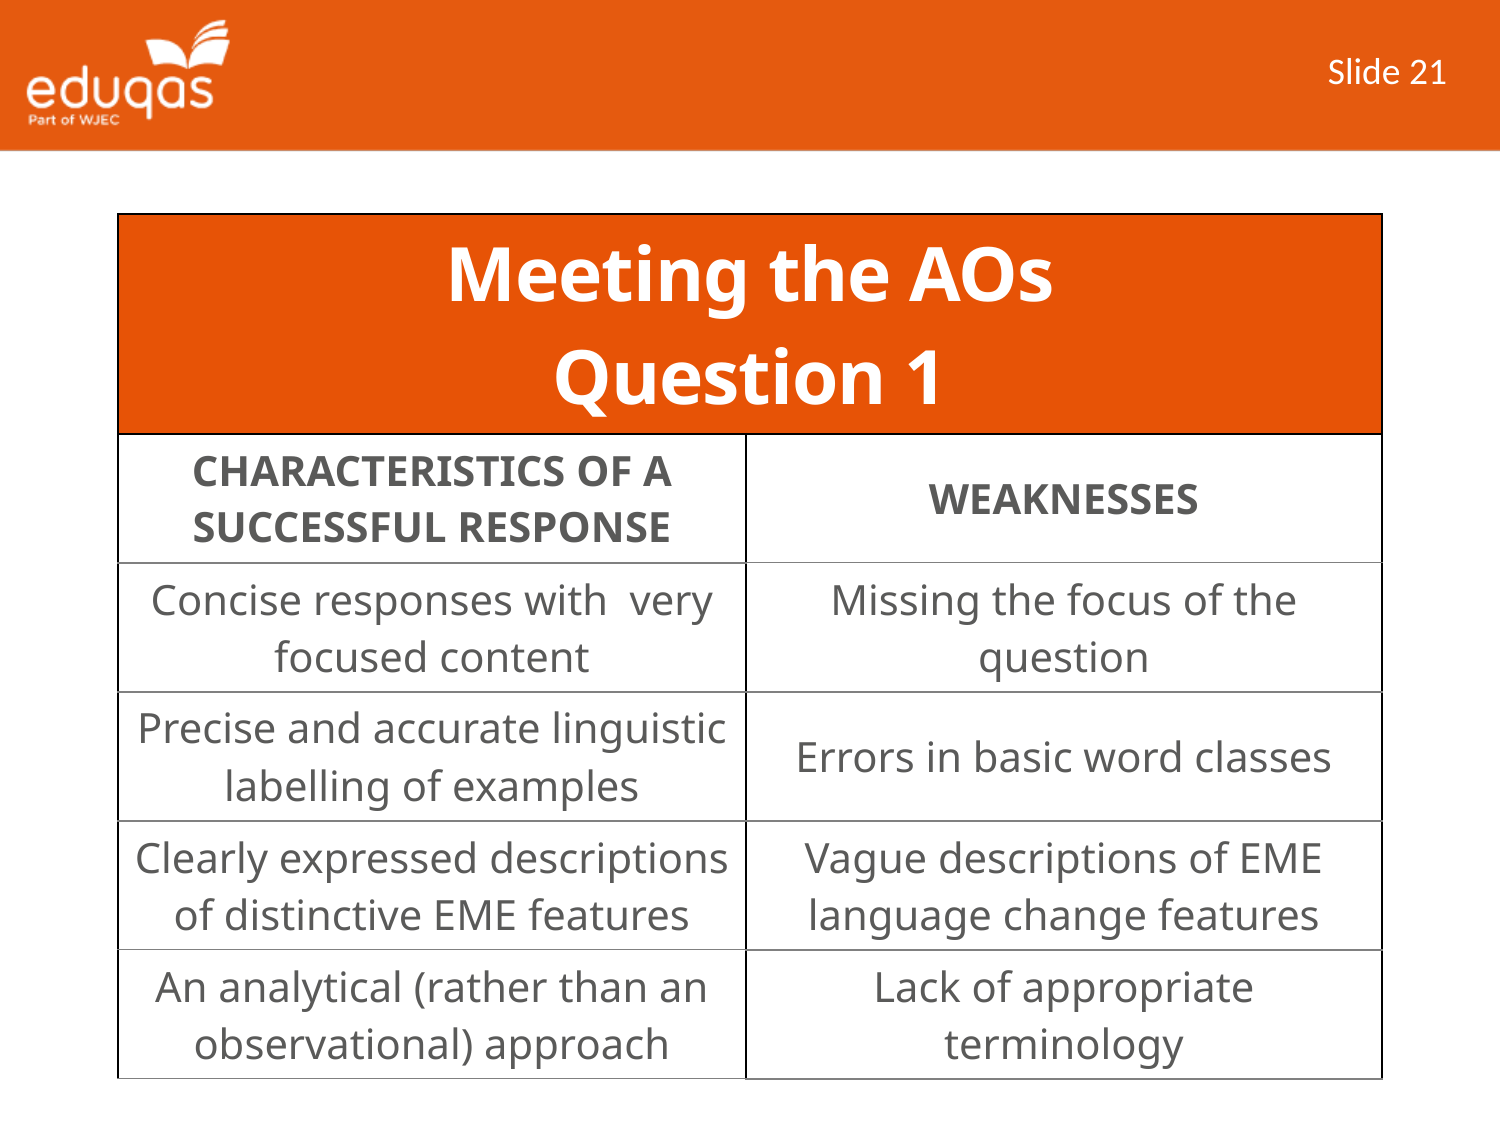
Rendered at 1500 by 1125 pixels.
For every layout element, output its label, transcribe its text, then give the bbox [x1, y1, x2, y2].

table_cell Clearly expressed descriptions of distinctive EME features [119, 822, 745, 949]
table_cell Precise and accurate linguistic labelling of examples [119, 693, 745, 820]
table_cell Vague descriptions of EME language change features [747, 822, 1381, 949]
table_cell Missing the focus of the question [747, 563, 1381, 691]
table_cell WEAKNESSES [747, 435, 1381, 562]
table_header Meeting the AOs Question 1 [119, 224, 1381, 433]
table_cell CHARACTERISTICS OF A SUCCESSFUL RESPONSE [119, 435, 745, 562]
picture [0, 0, 1500, 215]
table_cell Errors in basic word classes [747, 693, 1381, 820]
table_cell Lack of appropriate terminology [747, 951, 1381, 1078]
table_cell Concise responses with very focused content [119, 564, 745, 691]
table_cell An analytical (rather than an observational) approach [119, 950, 745, 1078]
